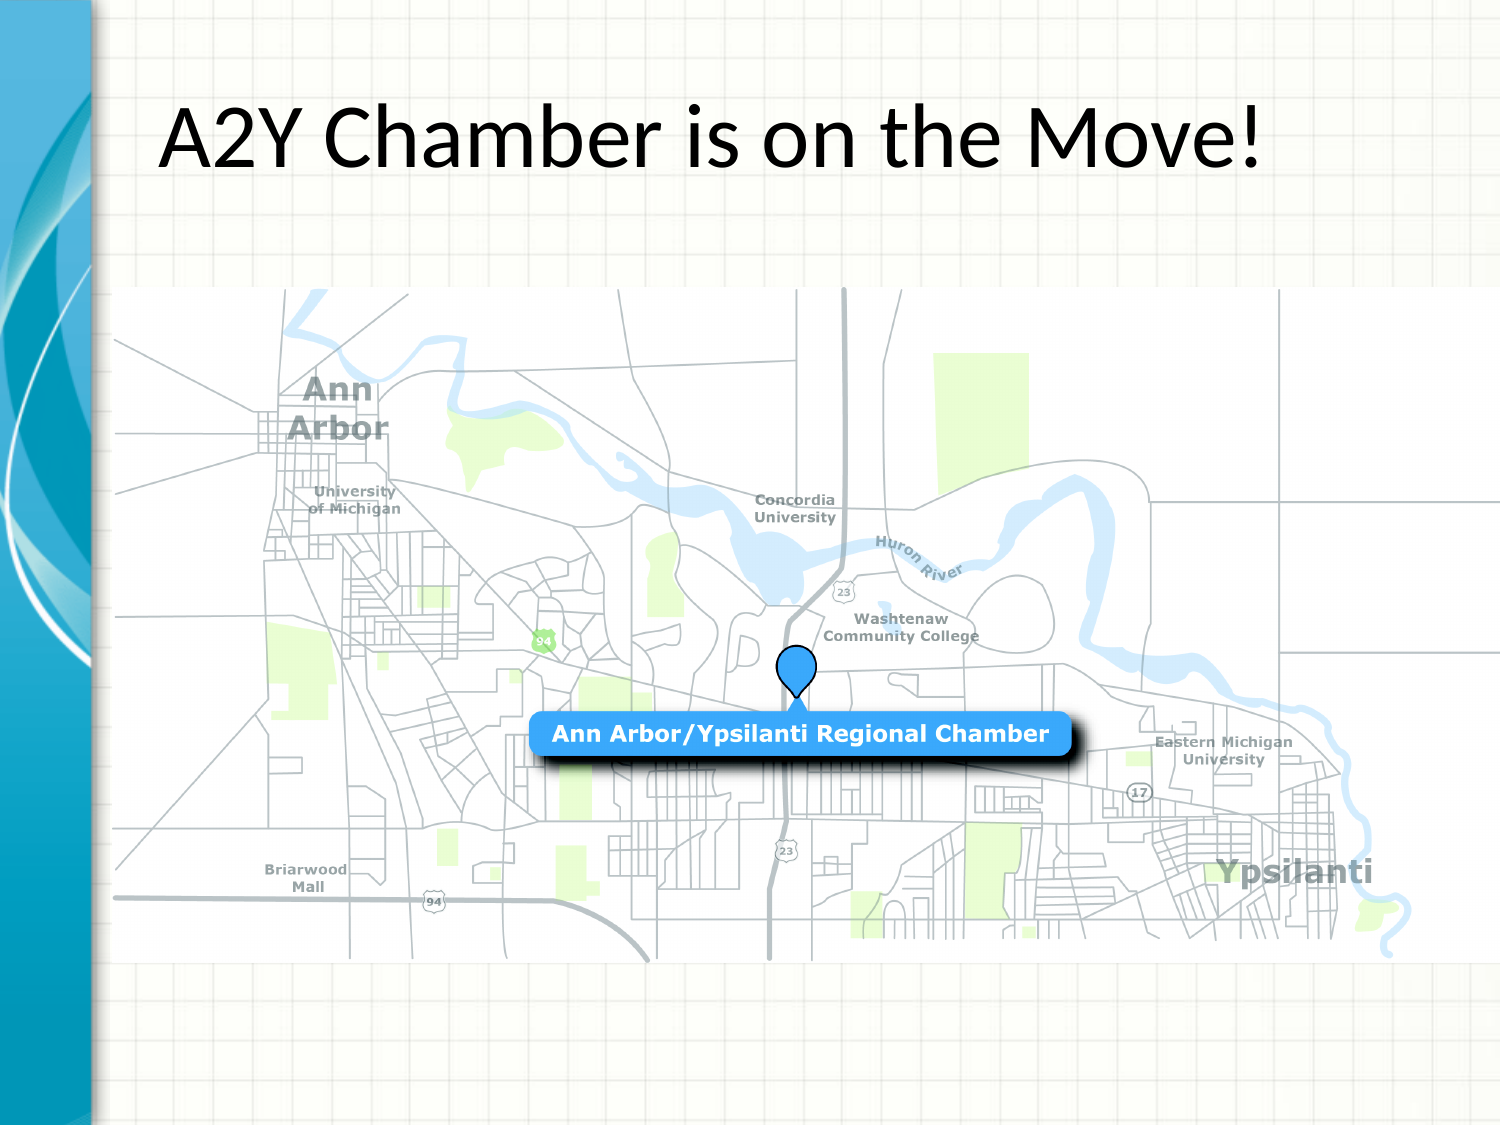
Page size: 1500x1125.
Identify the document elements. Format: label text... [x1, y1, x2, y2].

picture [0, 0, 1500, 1125]
title A2Y Chamber is on the Move! [143, 37, 1469, 225]
